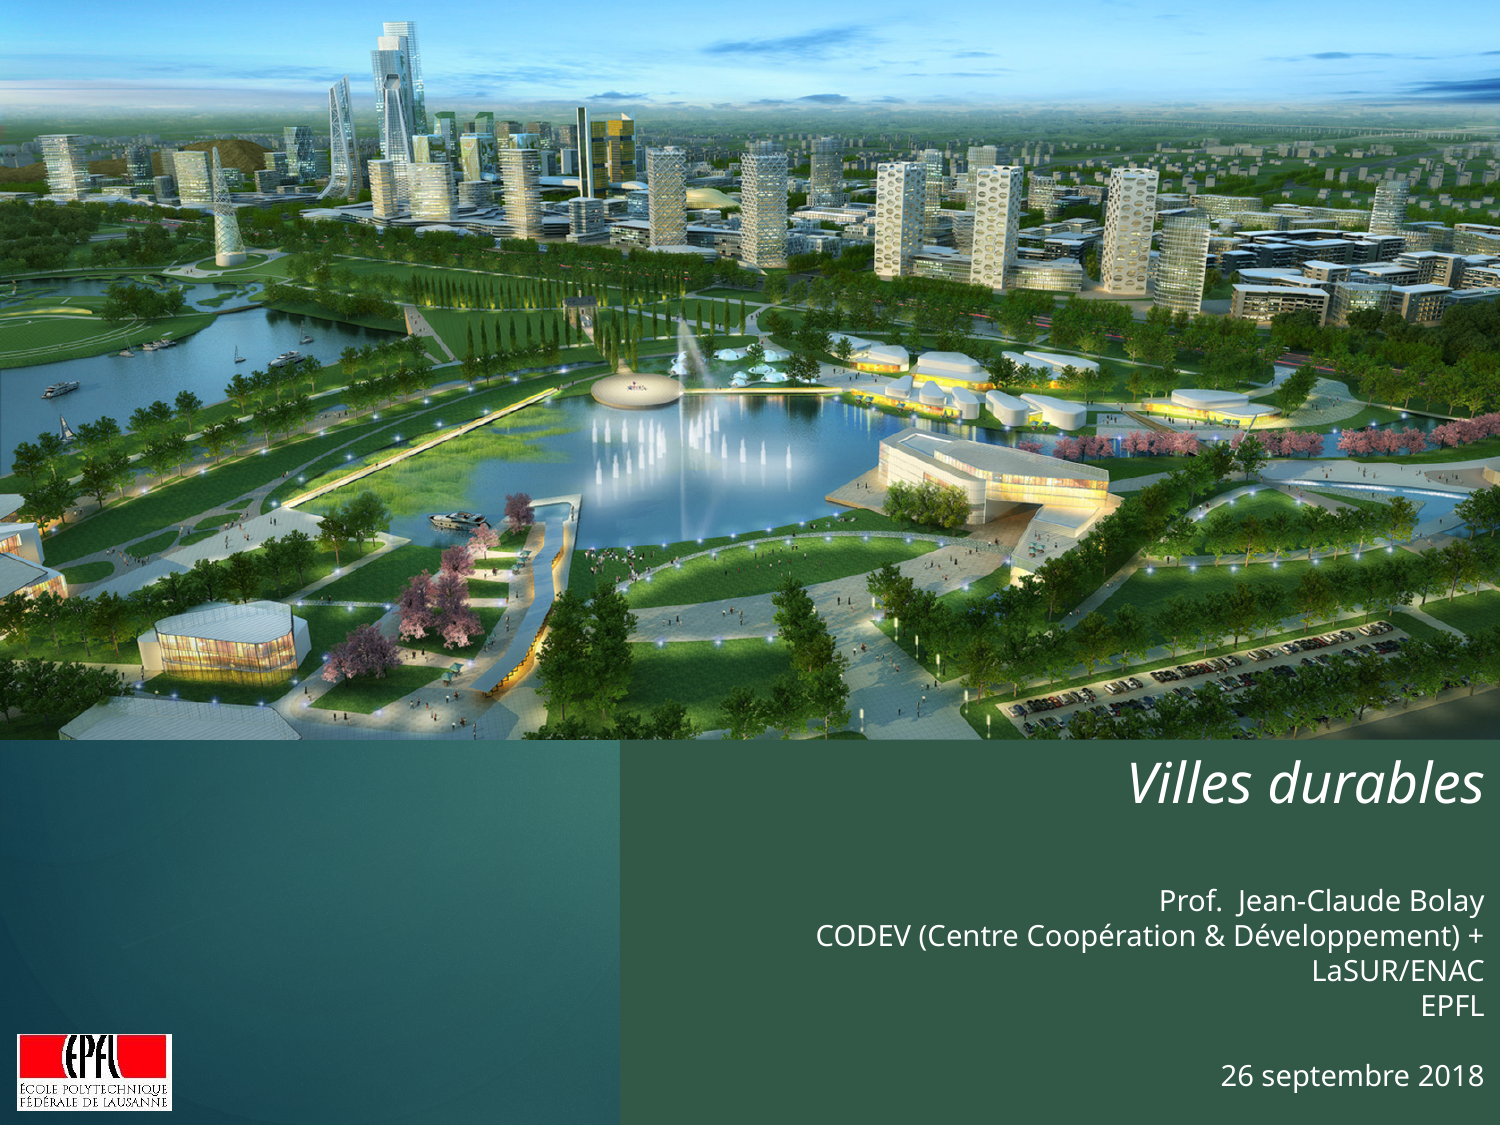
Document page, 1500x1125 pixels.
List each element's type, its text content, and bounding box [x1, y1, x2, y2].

picture [17, 1034, 172, 1111]
title Villes durables Prof. Jean-Claude Bolay CODEV (Centre Coopération & Développement) + LaSUR/ENAC EPFL 26 septembre 2018 [619, 748, 1500, 1125]
picture [0, 0, 1500, 740]
